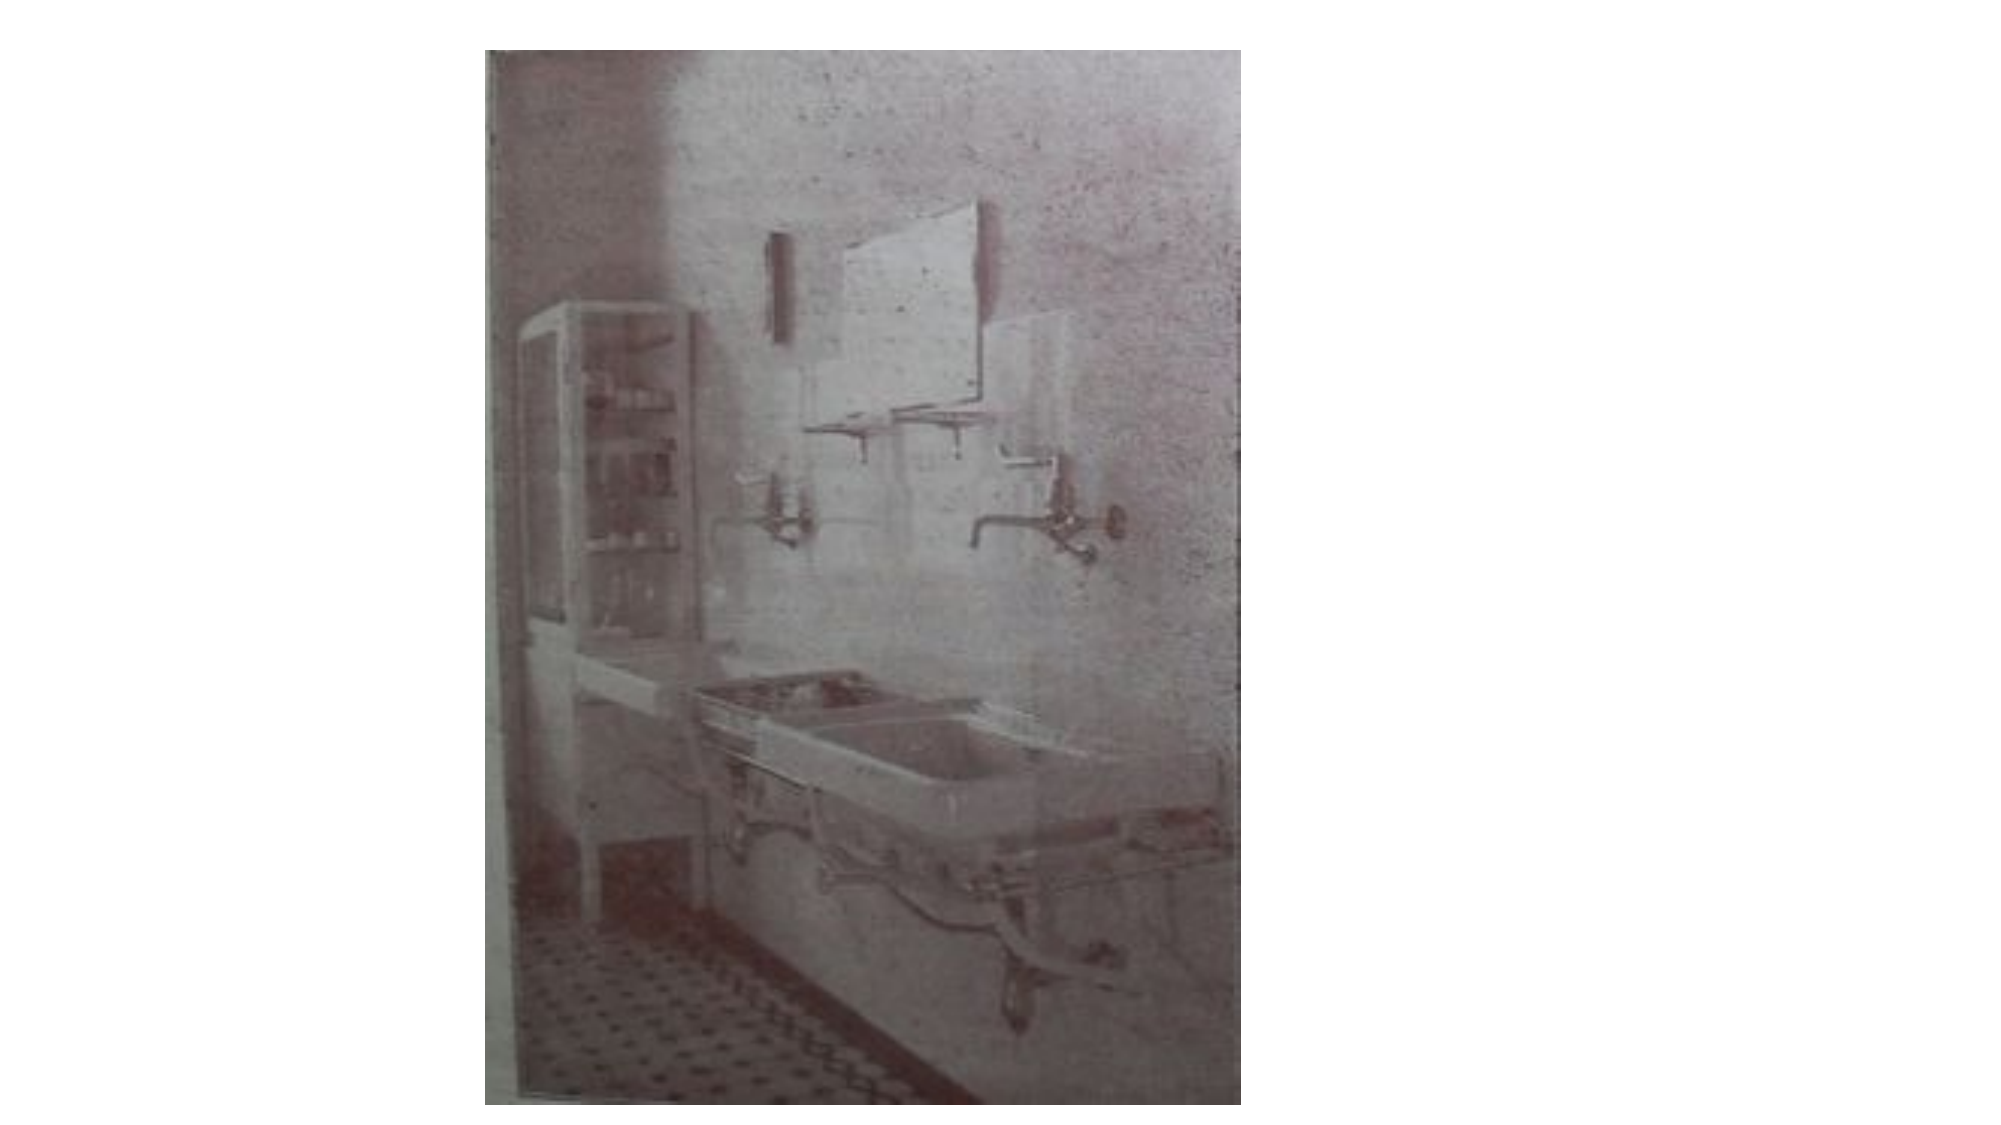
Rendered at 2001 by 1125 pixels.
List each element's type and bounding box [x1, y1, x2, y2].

picture [485, 50, 1241, 1105]
